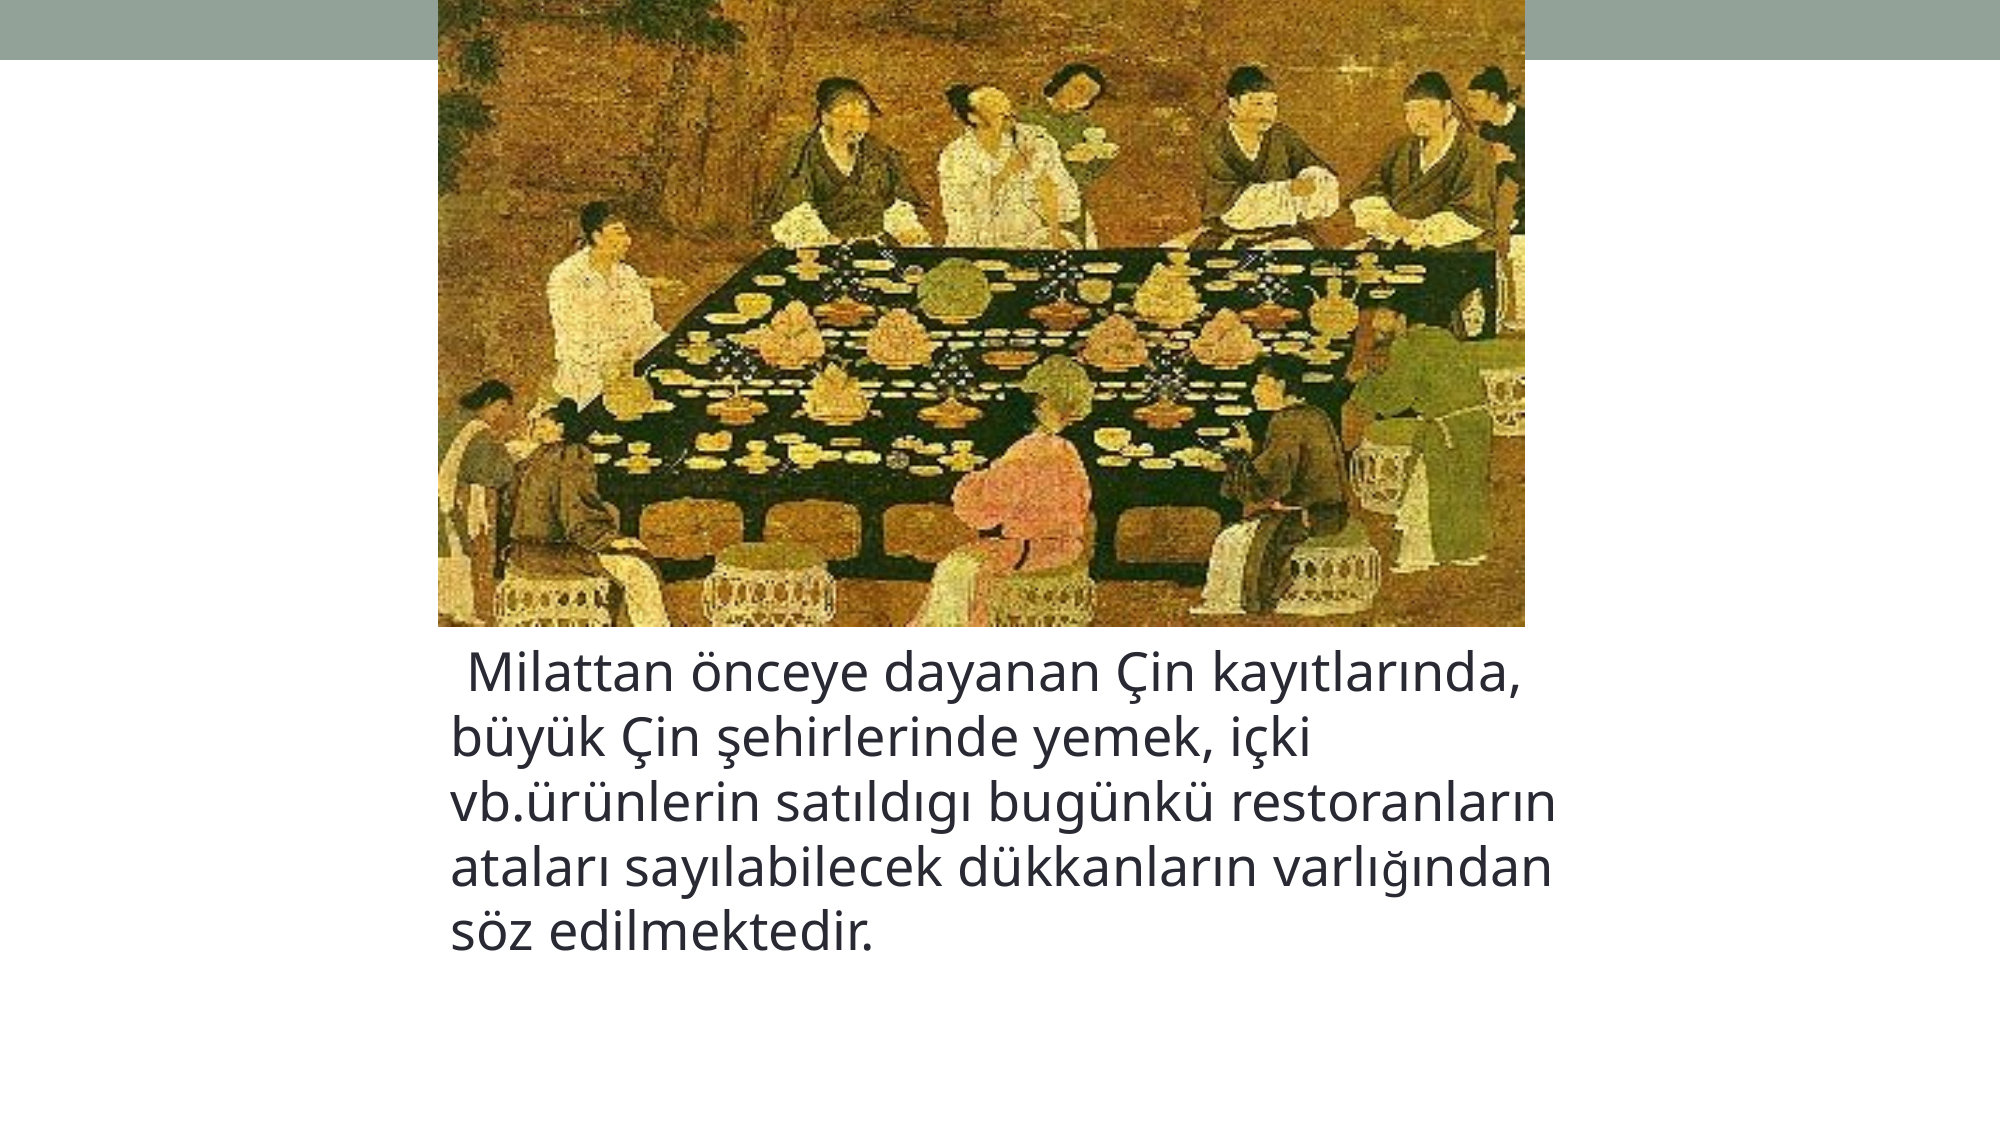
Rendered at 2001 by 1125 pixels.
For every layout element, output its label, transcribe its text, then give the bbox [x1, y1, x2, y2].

picture [437, 0, 1526, 627]
list Milattan önceye dayanan Çin kayıtlarında, büyük Çin şehirlerinde yemek, içki vb.ürünlerin satıldıgı bugünkü restoranların ataları sayılabilecek dükkanların varlığından söz edilmektedir. [409, 327, 1615, 973]
